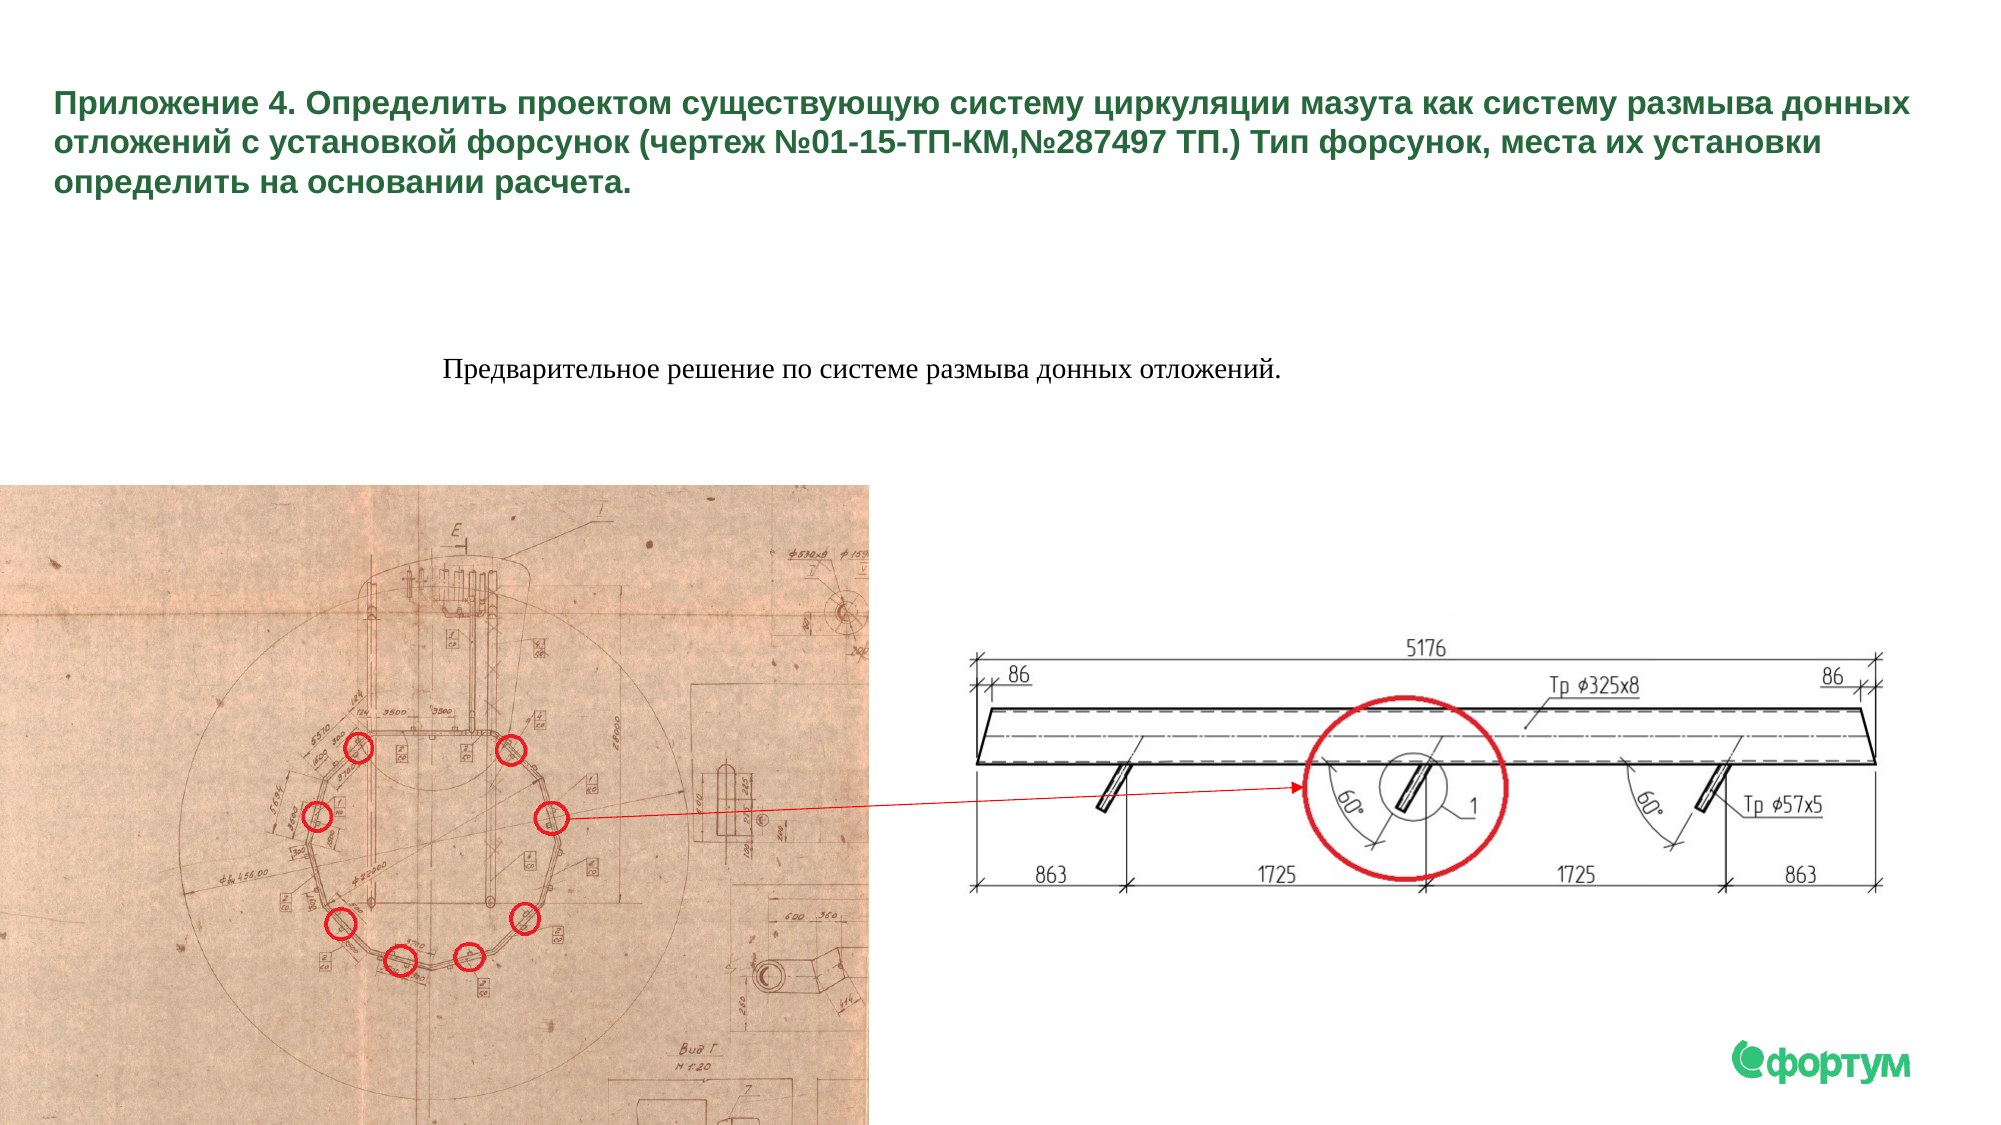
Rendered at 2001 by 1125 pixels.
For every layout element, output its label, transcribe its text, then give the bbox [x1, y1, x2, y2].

text_box Приложение 4. Определить проектом существующую систему циркуляции мазута как систему размыва донных отложений с установкой форсунок (чертеж №01-15-ТП-КМ,№287497 ТП.) Тип форсунок, места их установки определить на основании расчета. [38, 73, 1939, 208]
text_box Предварительное решение по системе размыва донных отложений. [427, 341, 1298, 392]
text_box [566, 787, 1305, 820]
picture [0, 485, 869, 1125]
picture [1732, 1040, 1910, 1084]
picture [899, 614, 1970, 1006]
